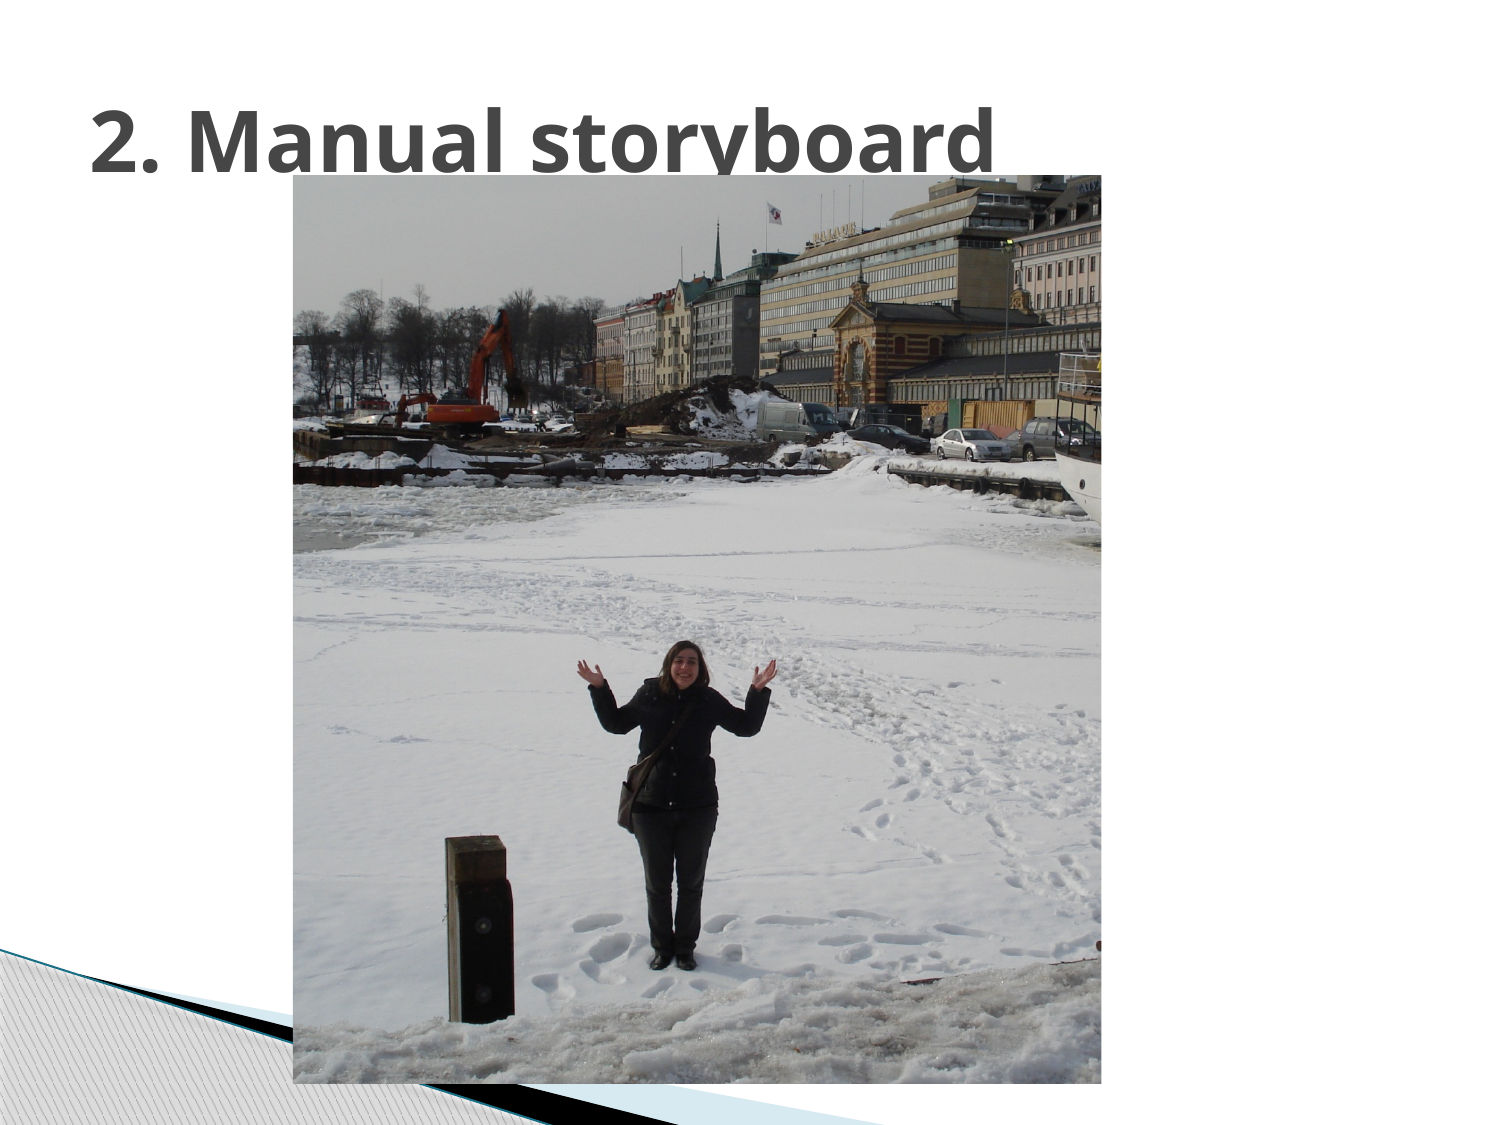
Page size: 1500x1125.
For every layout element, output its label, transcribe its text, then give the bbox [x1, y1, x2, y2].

title 2. Manual storyboard [75, 45, 1425, 233]
picture [292, 175, 1102, 1084]
